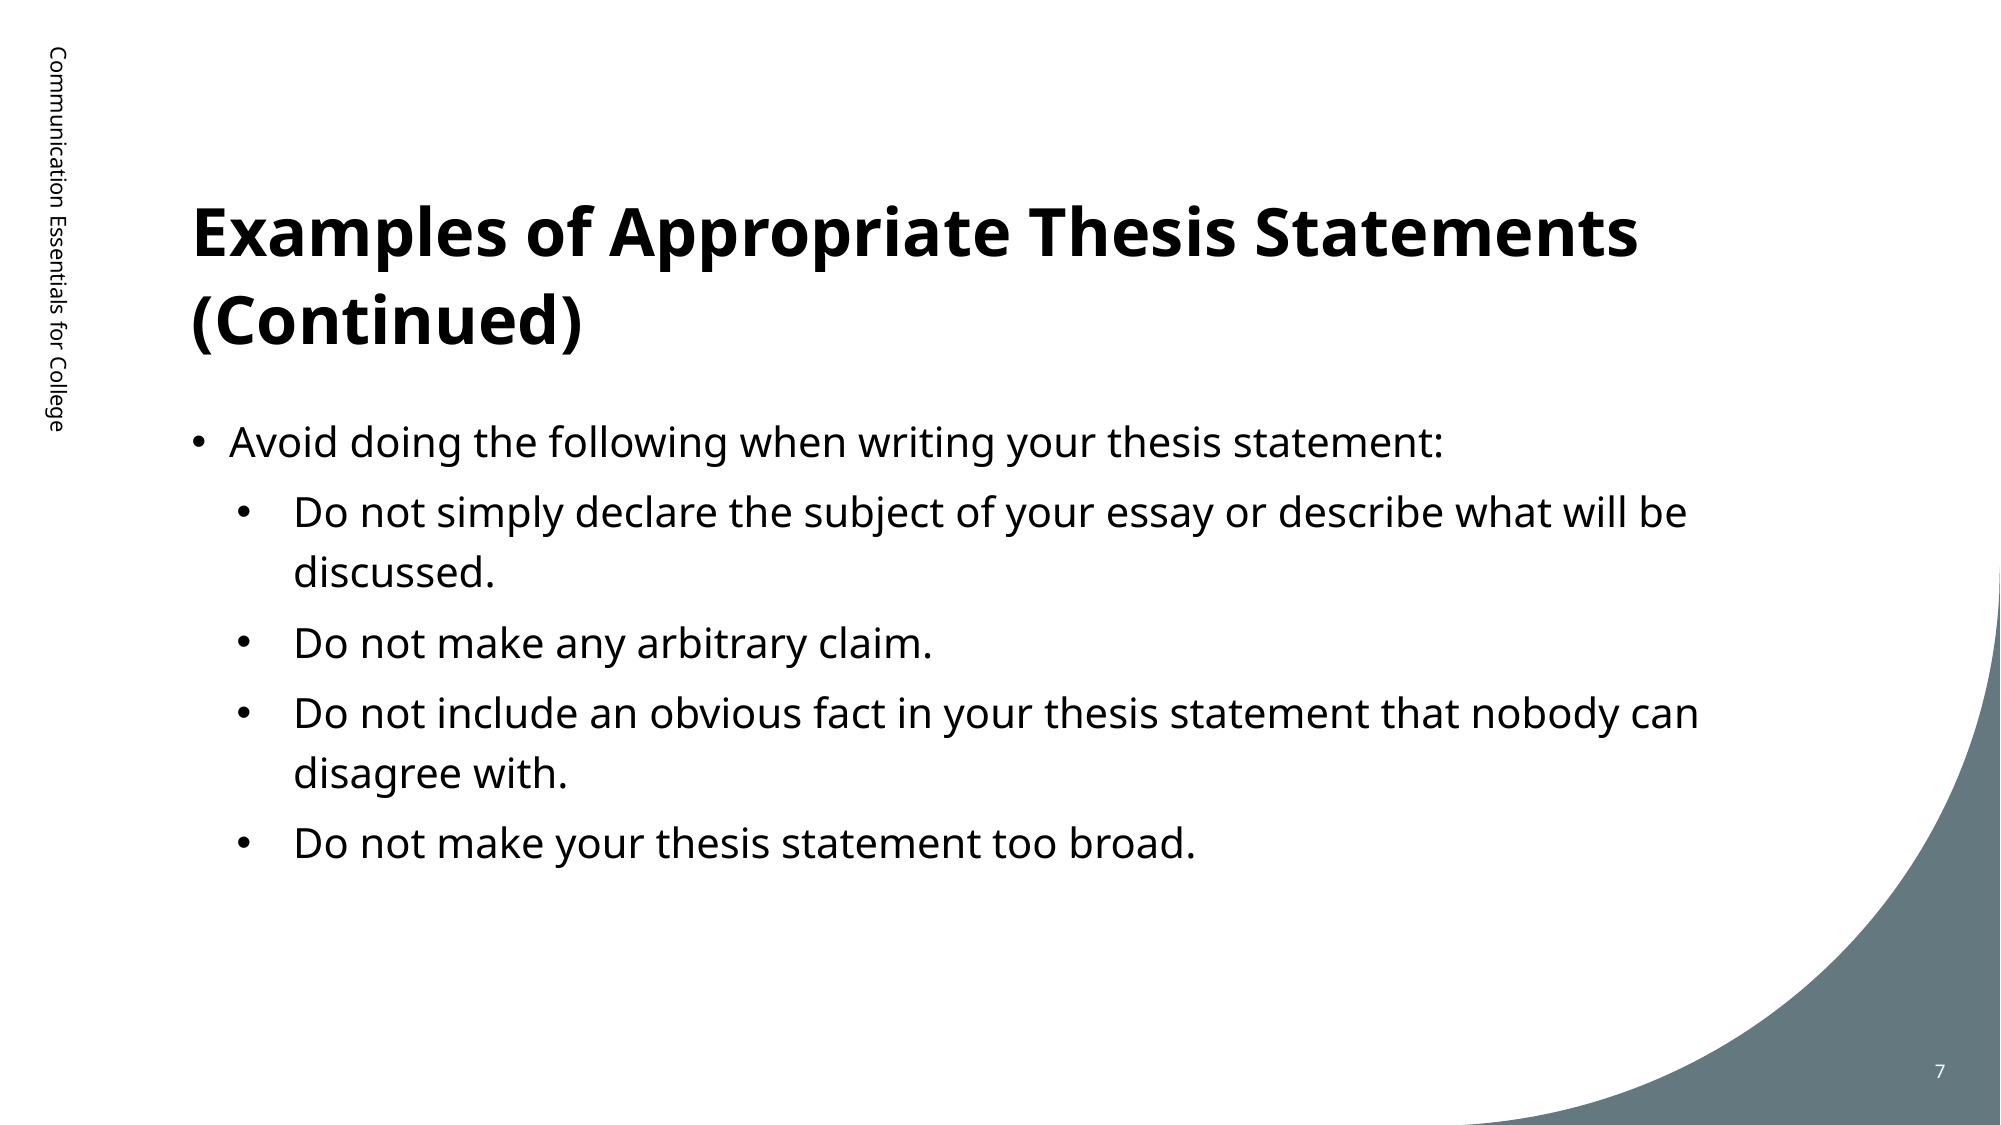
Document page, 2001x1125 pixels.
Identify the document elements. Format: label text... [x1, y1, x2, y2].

footer Communication Essentials for College [20, 31, 80, 661]
slide_number 7 [1893, 1042, 1961, 1103]
title Examples of Appropriate Thesis Statements (Continued) [176, 118, 1809, 366]
list Avoid doing the following when writing your thesis statement: Do not simply declare the subject of your essay or describe what will be discussed. Do not make any arbitrary claim. Do not include an obvious fact in your thesis statement that nobody can disagree with. Do not make your thesis statement too broad. [176, 398, 1809, 975]
